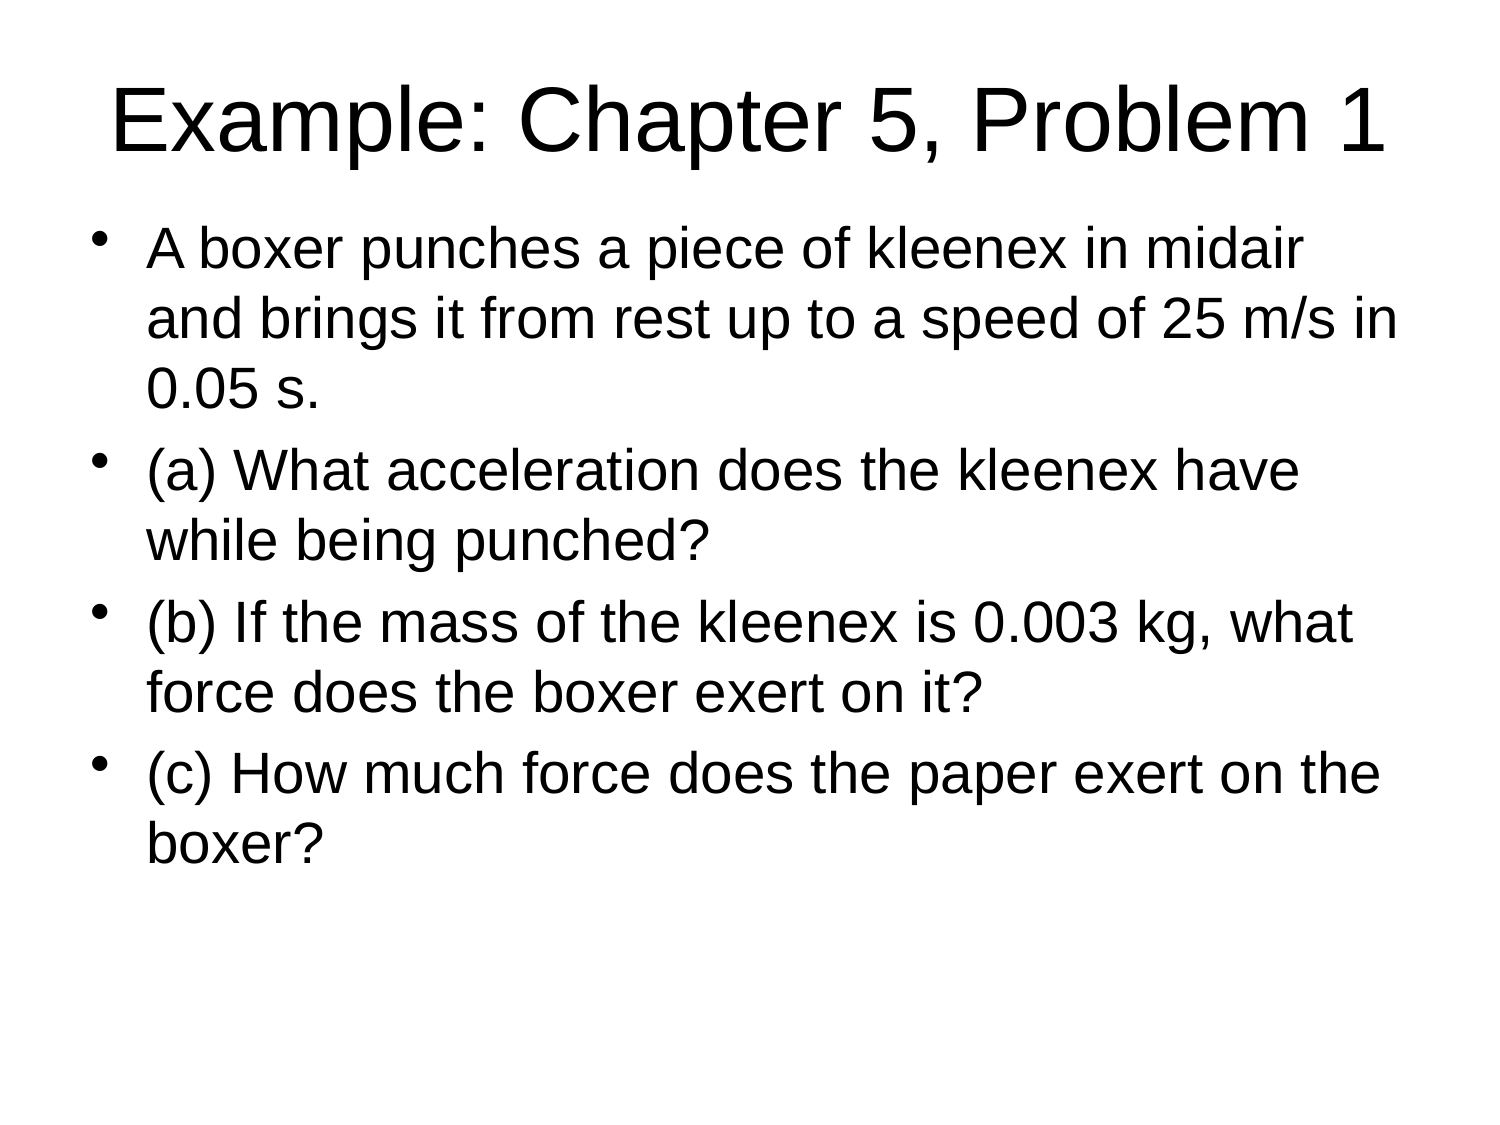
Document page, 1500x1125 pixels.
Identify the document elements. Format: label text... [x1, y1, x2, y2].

title Example: Chapter 5, Problem 1 [75, 45, 1425, 185]
list A boxer punches a piece of kleenex in midair and brings it from rest up to a speed of 25 m/s in 0.05 s. (a) What acceleration does the kleenex have while being punched? (b) If the mass of the kleenex is 0.003 kg, what force does the boxer exert on it? (c) How much force does the paper exert on the boxer? [75, 203, 1425, 1044]
